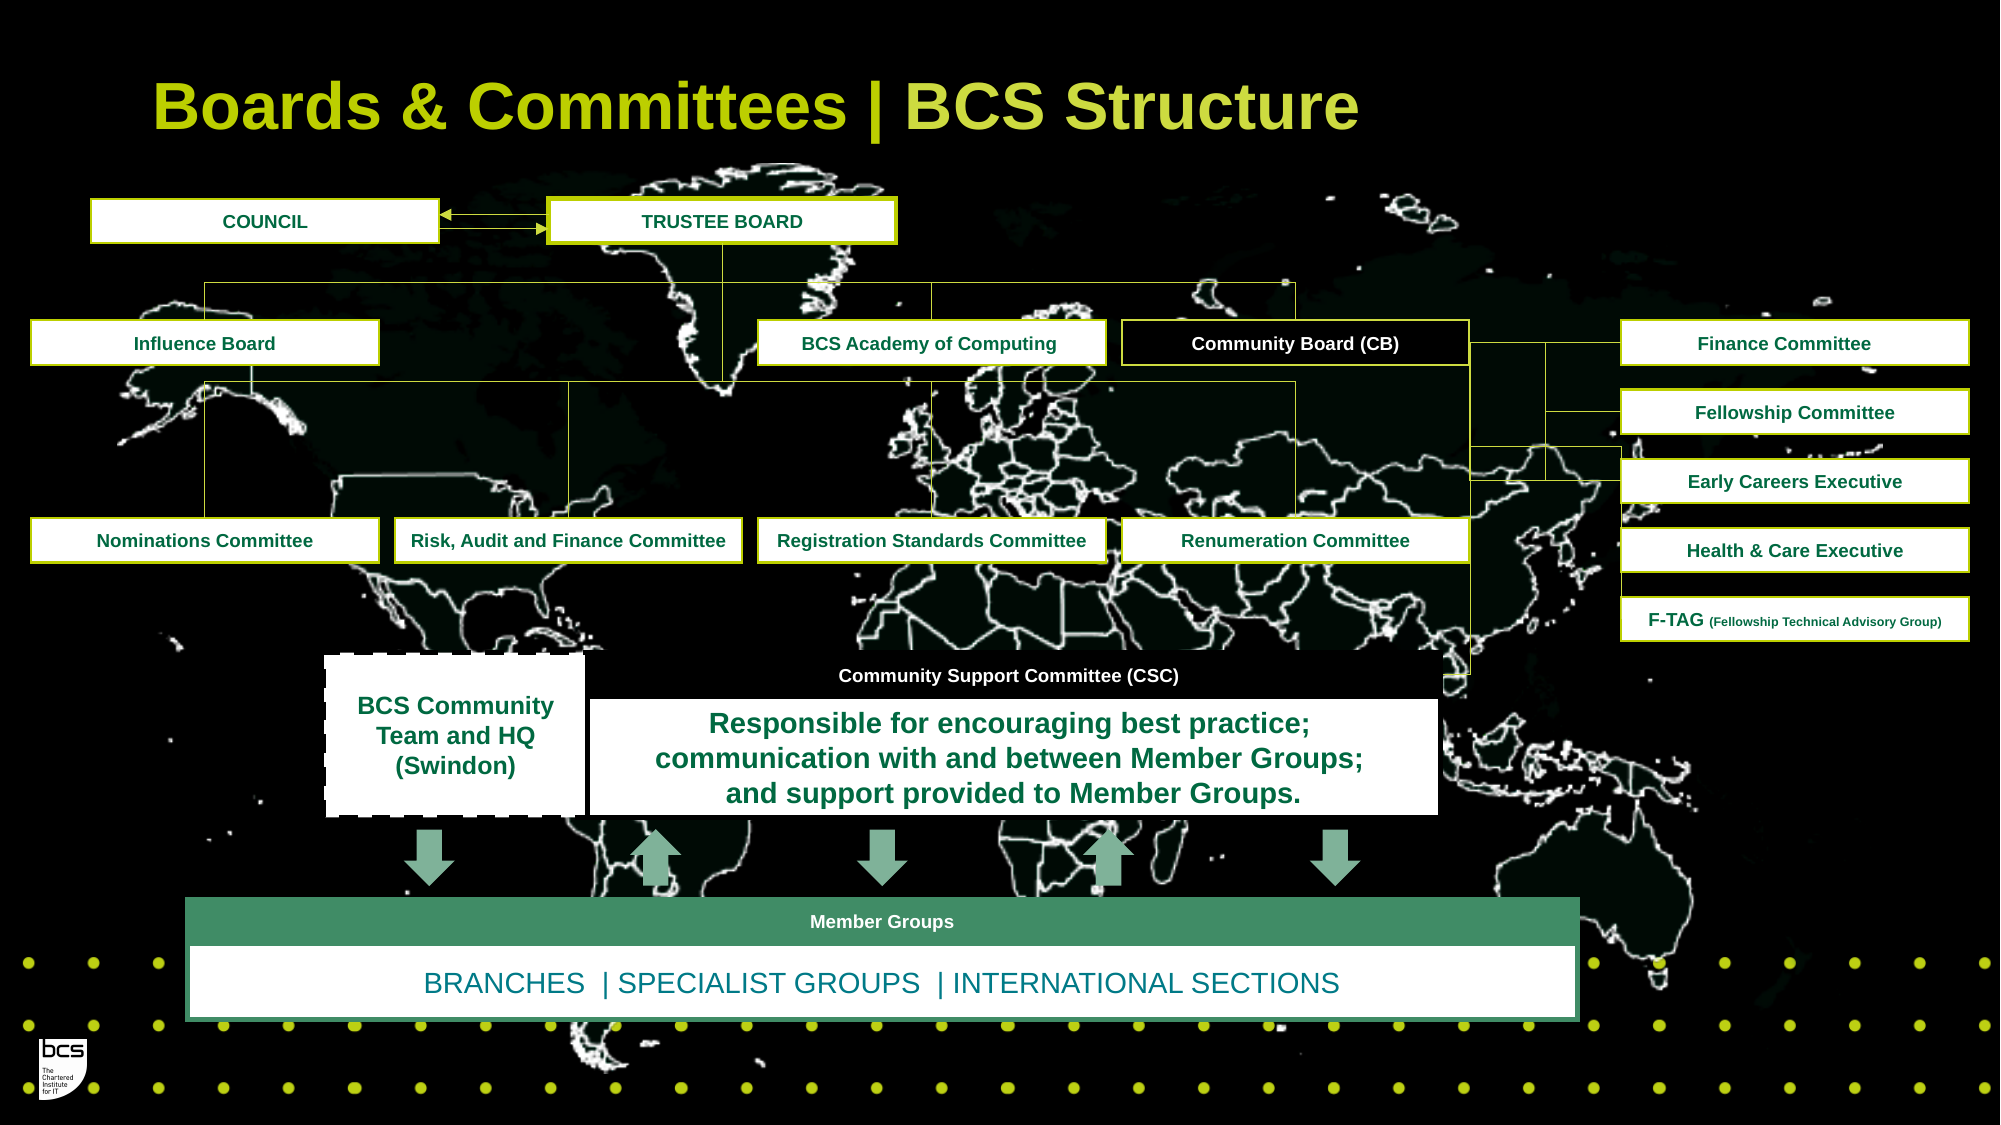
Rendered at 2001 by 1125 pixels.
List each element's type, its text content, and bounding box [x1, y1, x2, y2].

picture [0, 0, 2000, 1125]
footer bcs.org [1187, 1074, 1863, 1100]
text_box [187, 320, 1969, 1020]
slide_number 2 [1895, 1037, 1965, 1098]
title Boards & Committees | BCS Structure [137, 59, 2000, 158]
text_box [31, 198, 1470, 563]
